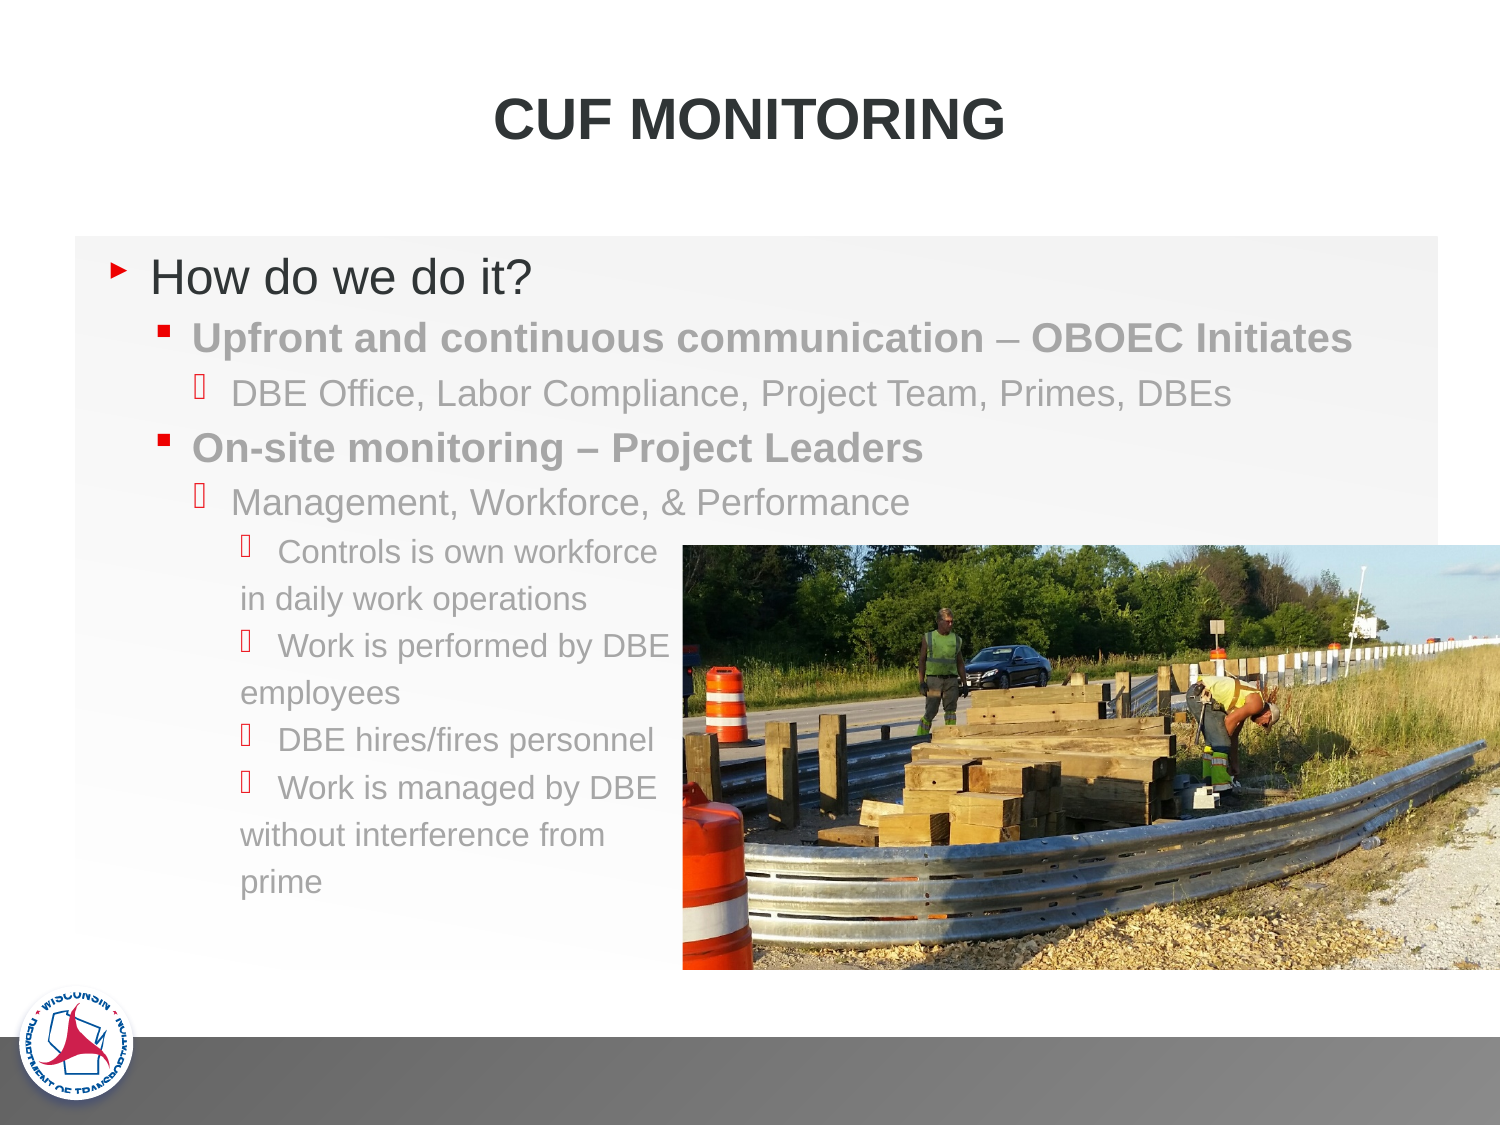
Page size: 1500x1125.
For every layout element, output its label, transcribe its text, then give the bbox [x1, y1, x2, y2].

title CUF Monitoring [0, 38, 1500, 194]
list How do we do it? Upfront and continuous communication – OBOEC Initiates DBE Office, Labor Compliance, Project Team, Primes, DBEs On-site monitoring – Project Leaders Management, Workforce, & Performance Controls is own workforce in daily work operations Work is performed by DBE employees DBE hires/fires personnel Work is managed by DBE without interference from prime [74, 236, 1438, 970]
picture [682, 544, 1500, 970]
picture [26, 993, 126, 1093]
